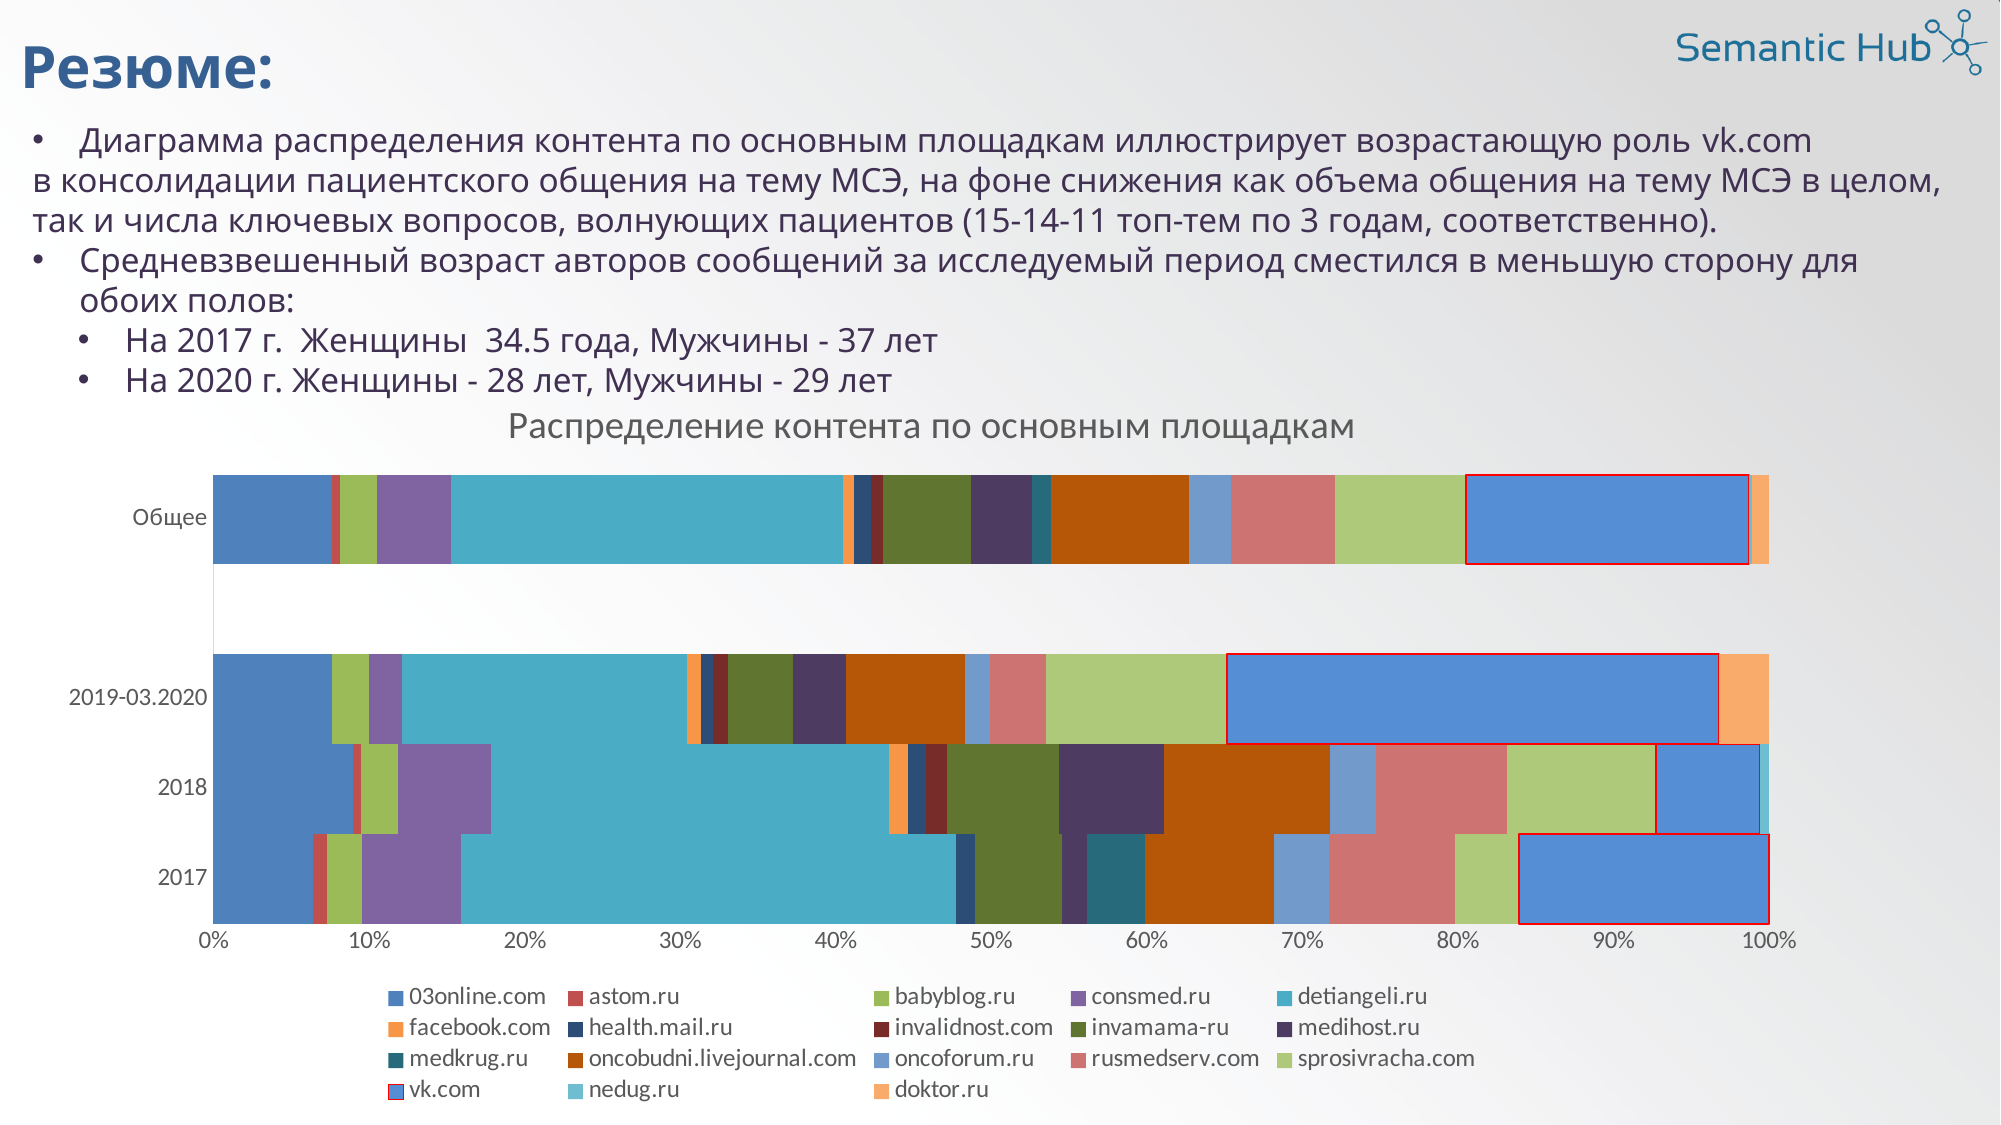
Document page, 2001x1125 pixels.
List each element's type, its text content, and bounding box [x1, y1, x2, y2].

picture [0, 0, 2000, 1125]
text_box Резюме: [20, 30, 1645, 101]
chart [32, 374, 1833, 1111]
text_box Диаграмма распределения контента по основным площадкам иллюстрирует возрастающую роль vk.com в консолидации пациентского общения на тему МСЭ, на фоне снижения как объема общения на тему МСЭ в целом, так и числа ключевых вопросов, волнующих пациентов (15-14-11 топ-тем по 3 годам, соответственно). Средневзвешенный возраст авторов сообщений за исследуемый период сместился в меньшую сторону для обоих полов: На 2017 г. Женщины 34.5 года, Мужчины - 37 лет На 2020 г. Женщины - 28 лет, Мужчины - 29 лет [32, 79, 1945, 1001]
